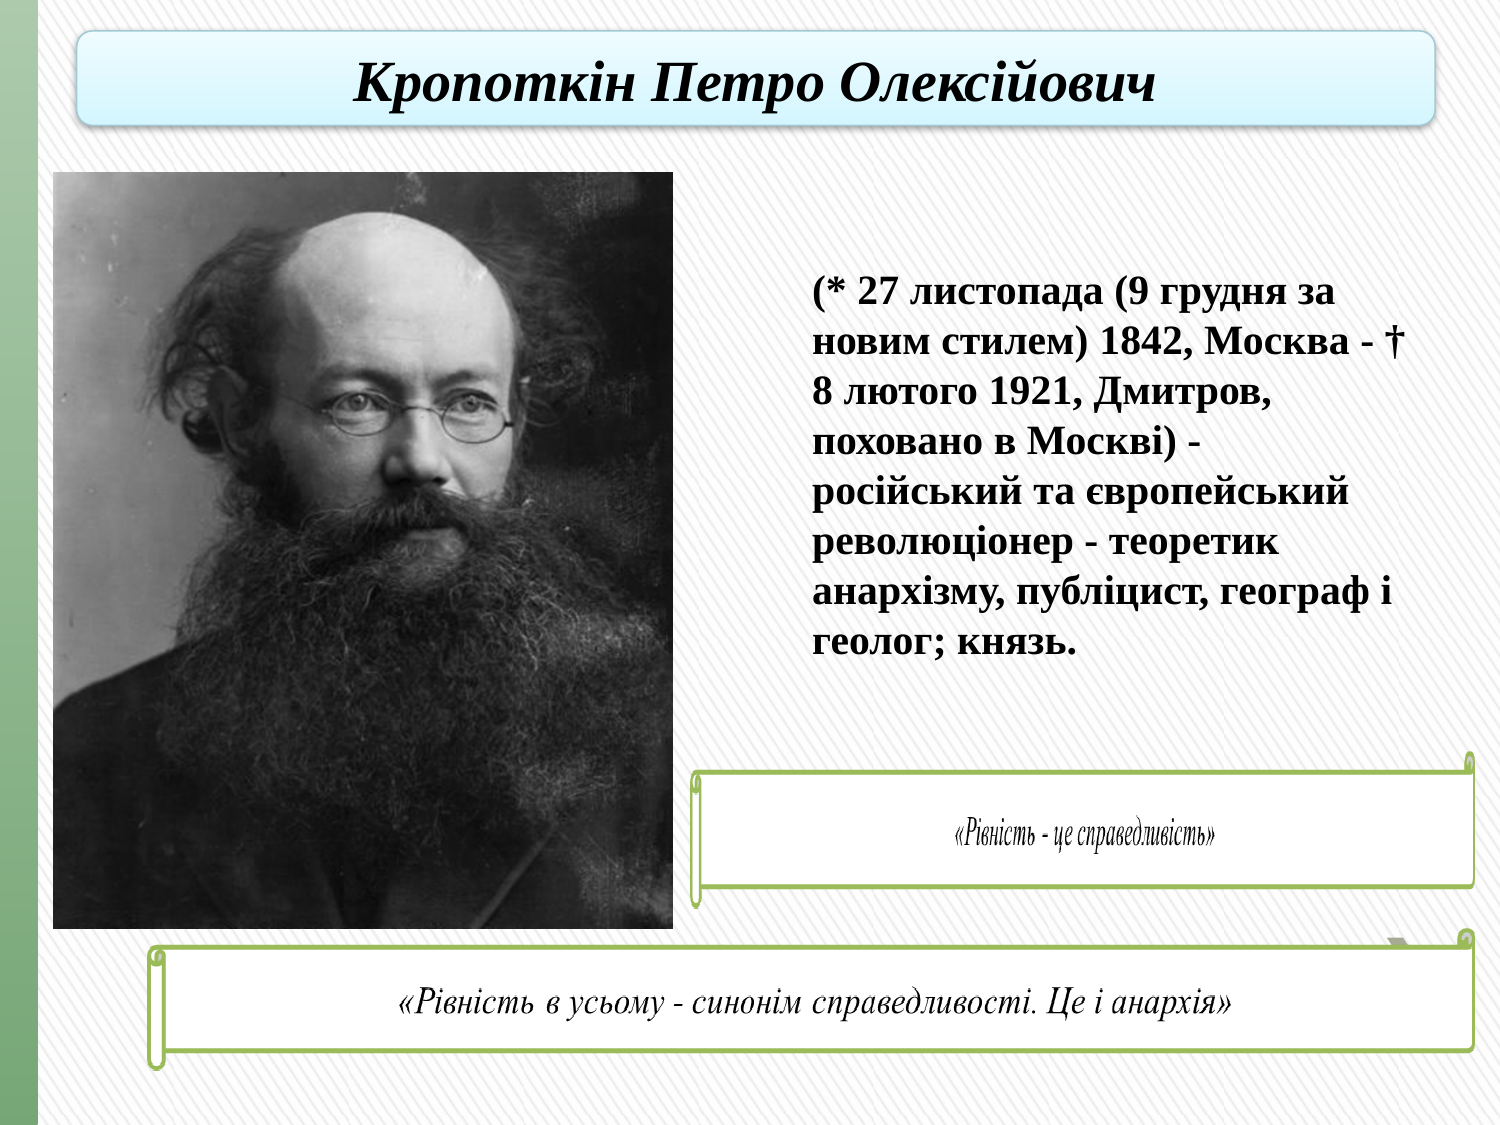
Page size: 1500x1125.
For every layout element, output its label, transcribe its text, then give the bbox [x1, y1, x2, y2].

picture [690, 751, 1475, 910]
text_box Кропоткін Петро Олексійович [75, 30, 1436, 127]
text_box (* 27 листопада (9 грудня за новим стилем) 1842, Москва - † 8 лютого 1921, Дмитров, поховано в Москві) - російський та європейський революціонер - теоретик анархізму, публіцист, географ і геолог; князь. [797, 255, 1436, 671]
picture [52, 172, 1476, 1071]
